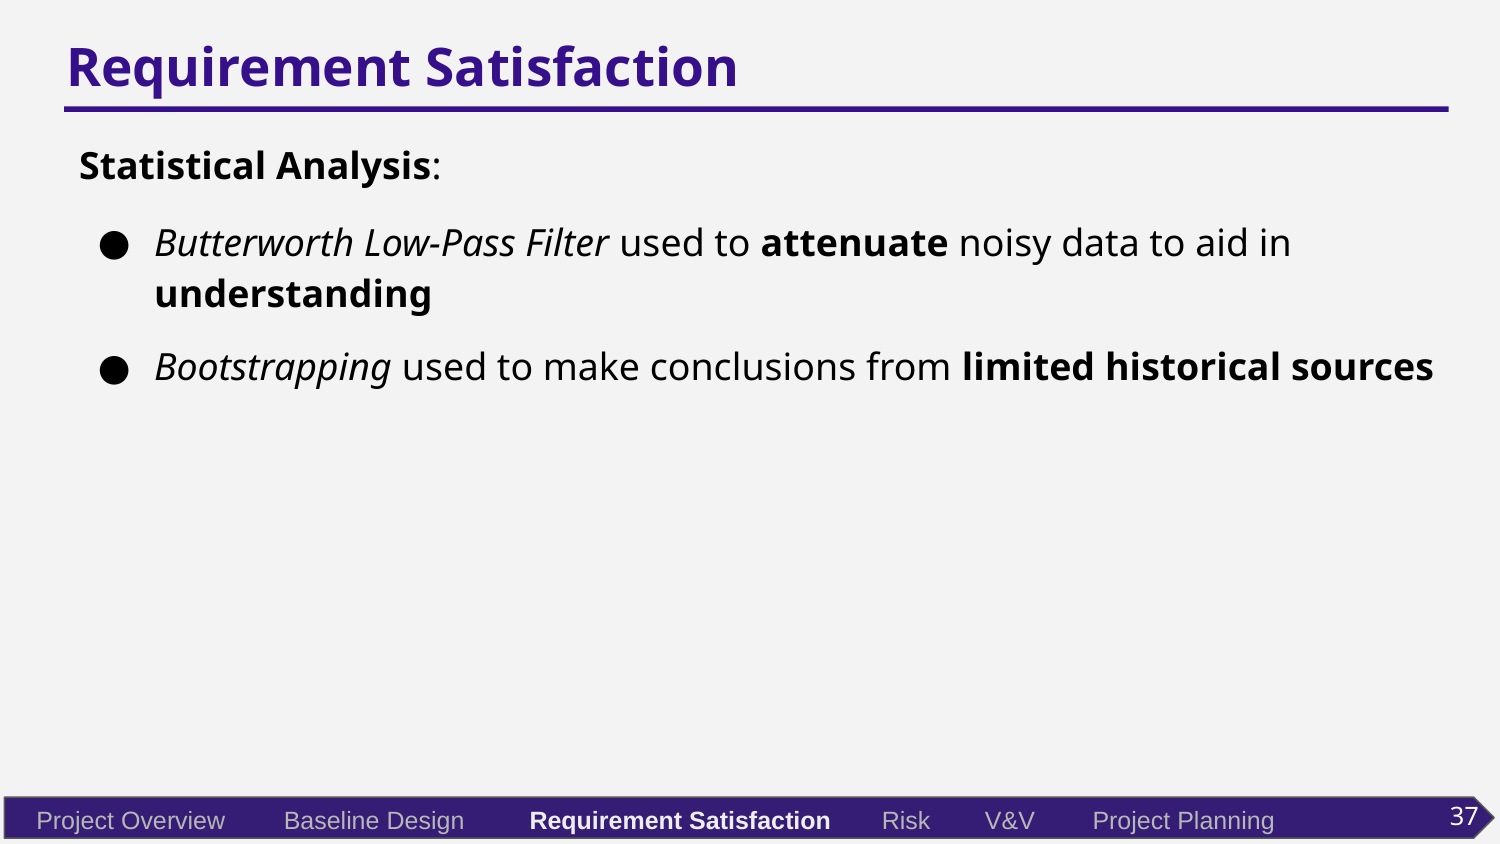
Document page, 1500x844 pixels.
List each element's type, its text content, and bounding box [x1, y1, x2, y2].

slide_number 37 [1404, 785, 1495, 844]
list Statistical Analysis: Butterworth Low-Pass Filter used to attenuate noisy data to aid in understanding Bootstrapping used to make conclusions from limited historical sources [64, 120, 1462, 765]
text_box Project Overview [21, 789, 268, 844]
text_box V&V [969, 789, 1077, 844]
title Requirement Satisfaction [51, 18, 1449, 112]
text_box Requirement Satisfaction [514, 789, 866, 844]
text_box Risk [866, 789, 969, 844]
text_box Project Planning [1077, 789, 1335, 844]
text_box Baseline Design [268, 789, 514, 844]
